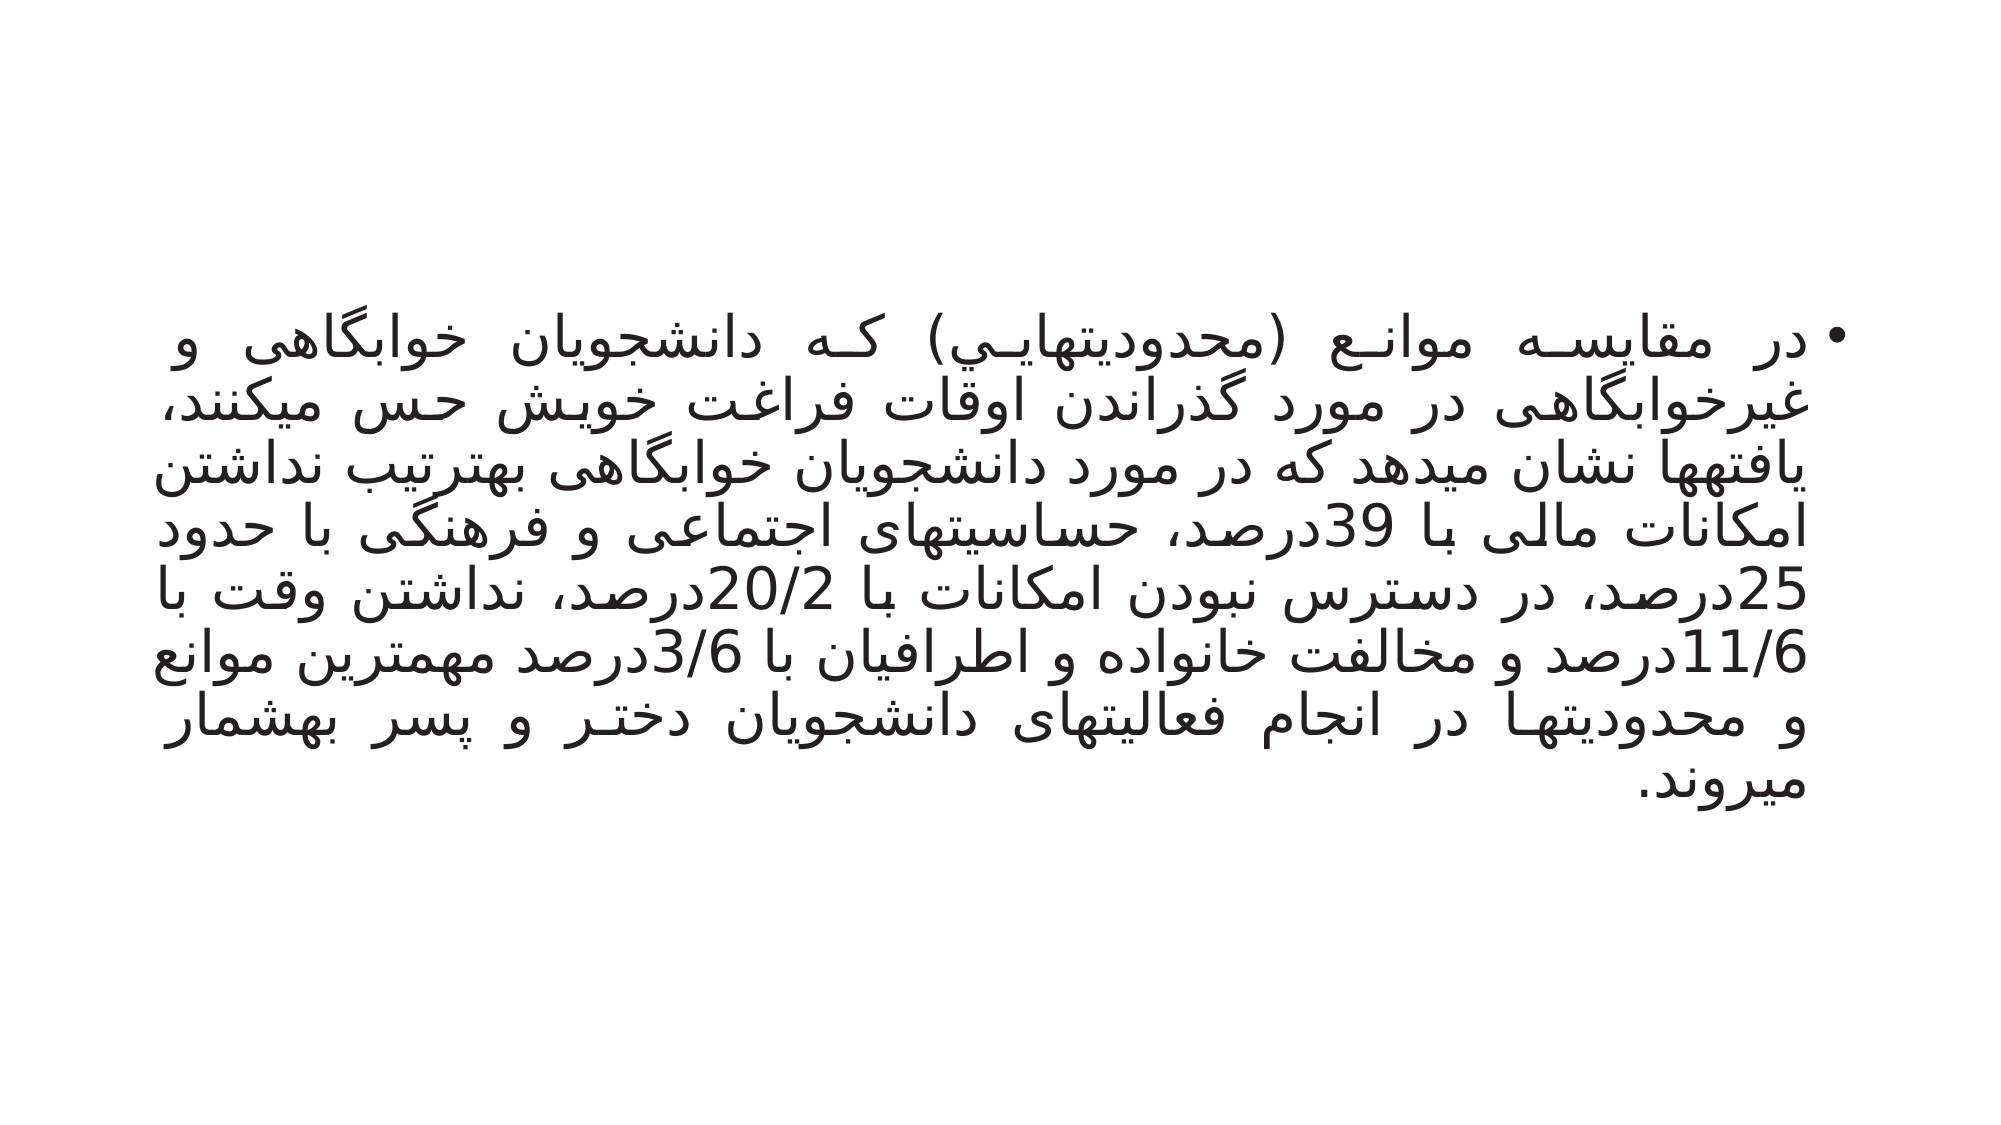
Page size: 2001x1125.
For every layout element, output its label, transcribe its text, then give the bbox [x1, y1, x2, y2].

list در مقایسه موانع (محدودیتهایي) که دانشجویان خوابگاهی و غیرخوابگاهی در مورد گذراندن اوقات فراغت خویش حس میکنند، یافتهها نشان میدهد که در مورد دانشجویان خوابگاهی بهترتیب نداشتن امکانات مالی با 39درصد، حساسیتهای اجتماعی و فرهنگی با حدود 25درصد، در دسترس نبودن امکانات با 20/2درصد، نداشتن وقت با 11/6درصد و مخالفت خانواده و اطرافیان با 3/6درصد مهمترین موانع و محدودیتها در انجام فعالیتهای دانشجویان دختر و پسر بهشمار میروند. [137, 299, 1863, 1014]
